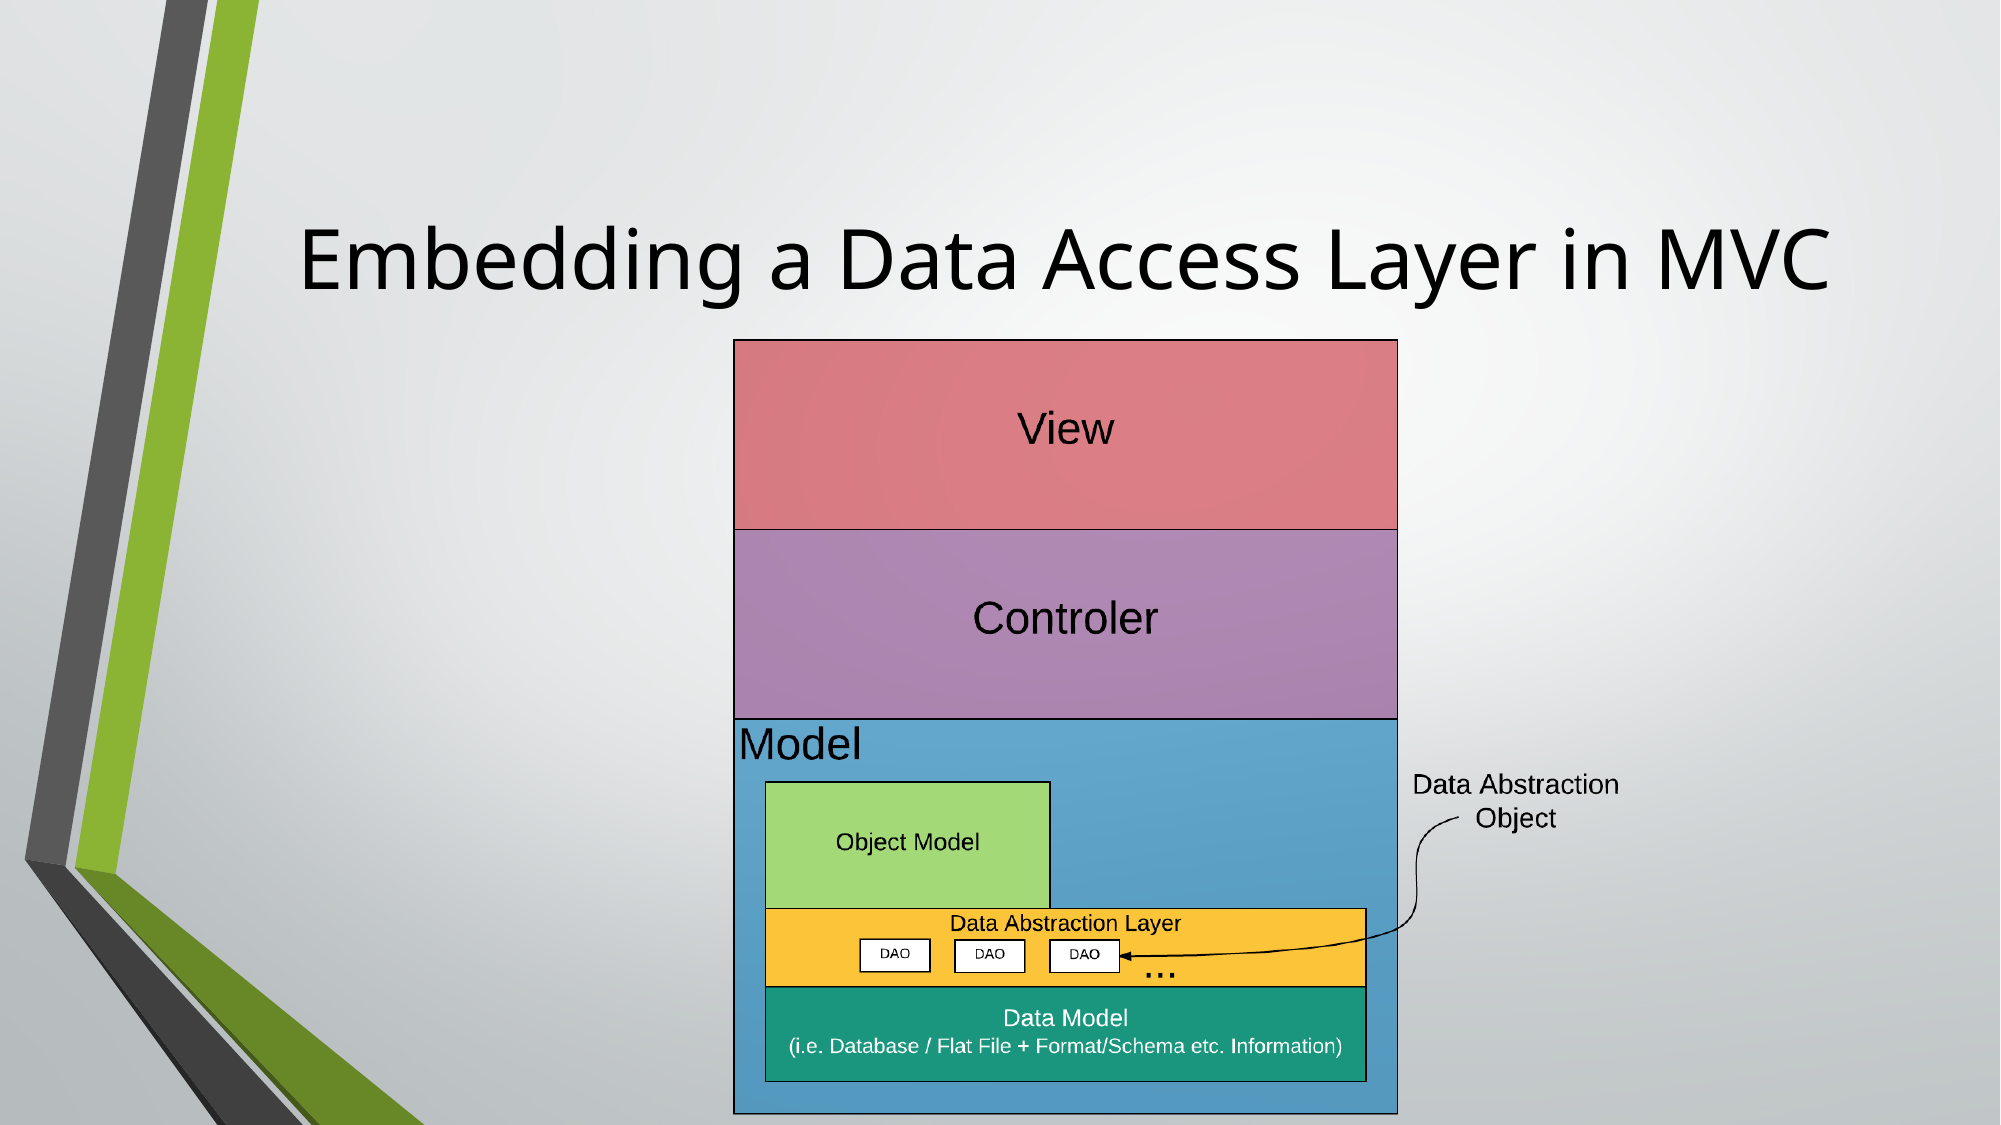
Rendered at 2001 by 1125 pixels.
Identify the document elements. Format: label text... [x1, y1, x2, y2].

title Embedding a Data Access Layer in MVC [243, 112, 1887, 400]
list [702, 308, 1635, 1125]
